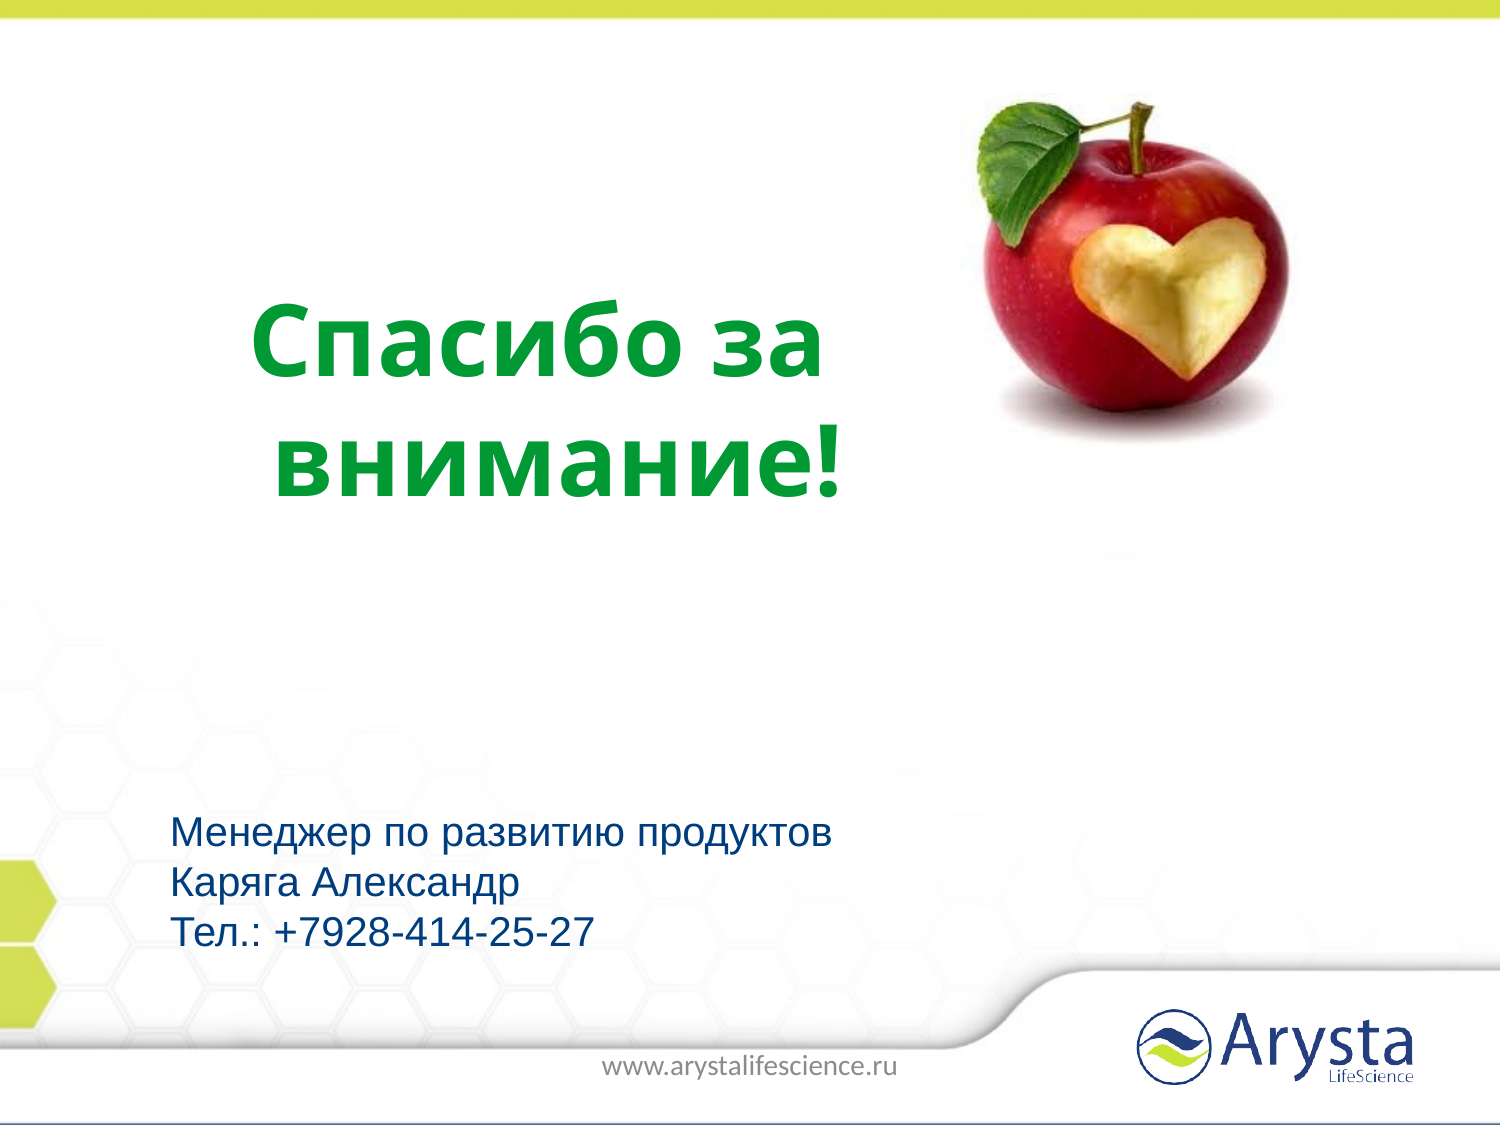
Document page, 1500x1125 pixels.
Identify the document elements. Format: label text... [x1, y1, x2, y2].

text_box Менеджер по развитию продуктов Каряга Александр Тел.: +7928-414-25-27 [154, 796, 848, 962]
footer www.arystalifescience.ru [509, 1046, 991, 1103]
picture [0, 0, 1500, 1125]
text_box Спасибо за внимание! [0, 234, 1058, 674]
